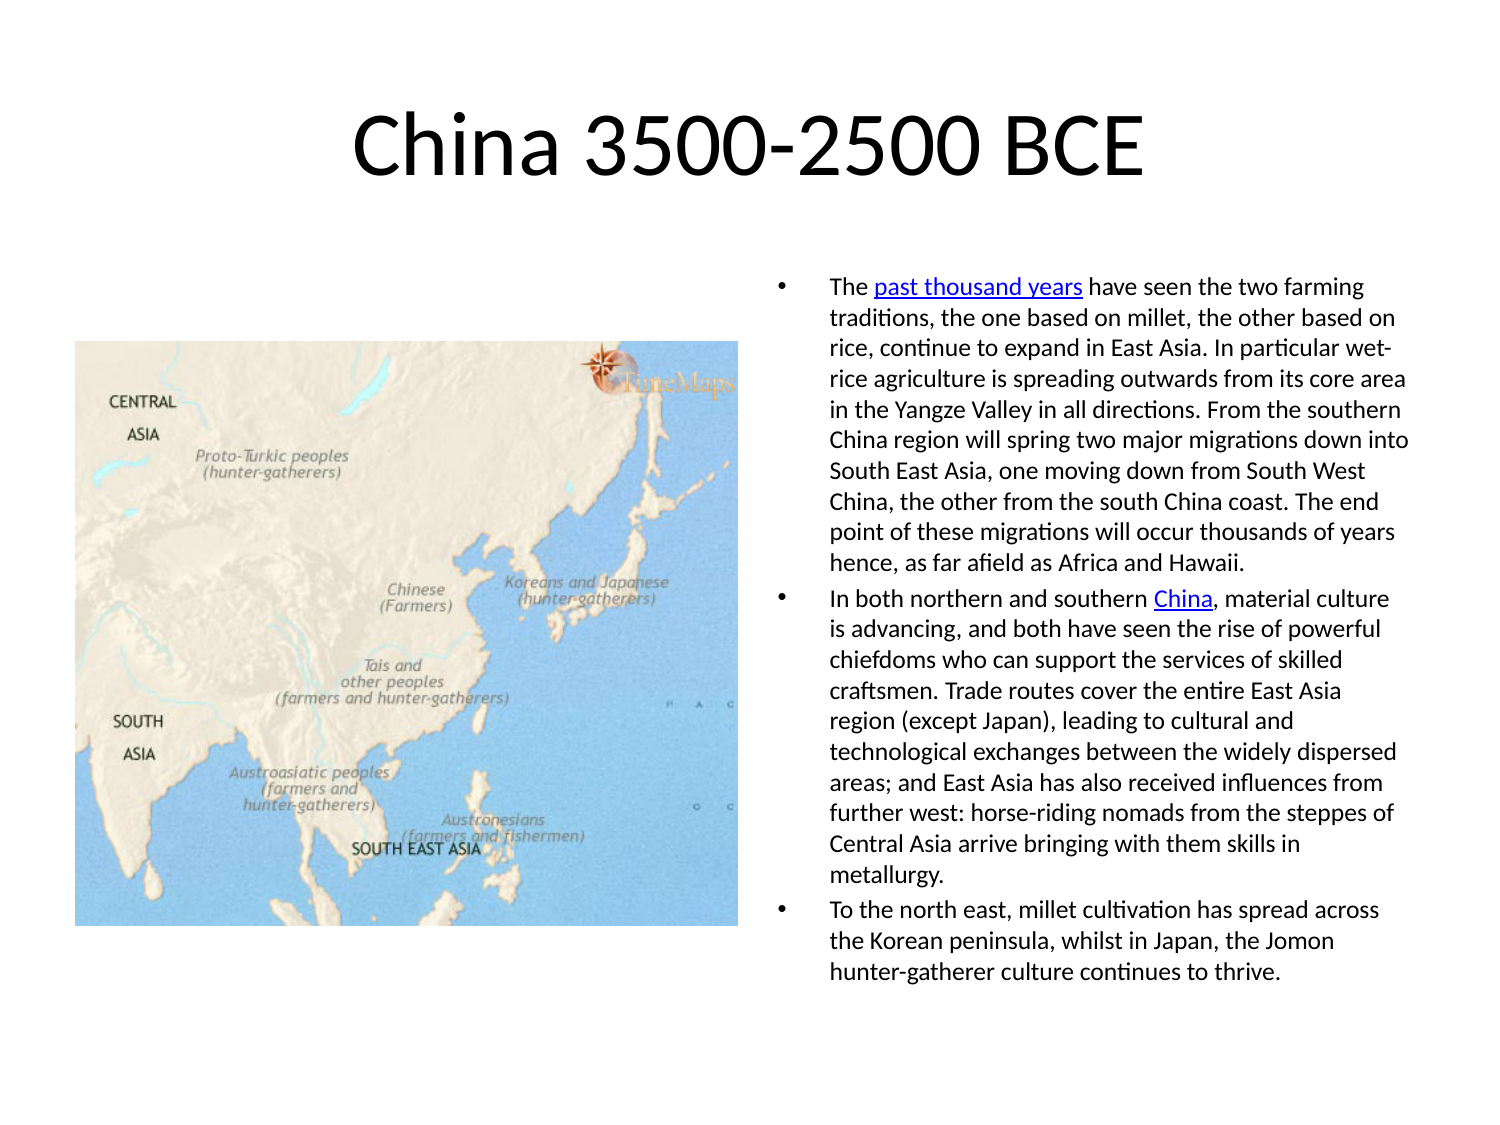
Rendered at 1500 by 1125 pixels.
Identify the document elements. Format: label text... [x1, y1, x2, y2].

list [74, 341, 738, 927]
list The past thousand years have seen the two farming traditions, the one based on millet, the other based on rice, continue to expand in East Asia. In particular wet-rice agriculture is spreading outwards from its core area in the Yangze Valley in all directions. From the southern China region will spring two major migrations down into South East Asia, one moving down from South West China, the other from the south China coast. The end point of these migrations will occur thousands of years hence, as far afield as Africa and Hawaii. In both northern and southern China, material culture is advancing, and both have seen the rise of powerful chiefdoms who can support the services of skilled craftsmen. Trade routes cover the entire East Asia region (except Japan), leading to cultural and technological exchanges between the widely dispersed areas; and East Asia has also received influences from further west: horse-riding nomads from the steppes of Central Asia arrive bringing with them skills in metallurgy. To the north east, millet cultivation has spread across the Korean peninsula, whilst in Japan, the Jomon hunter-gatherer culture continues to thrive. [762, 262, 1425, 1005]
title China 3500-2500 BCE [75, 45, 1425, 233]
